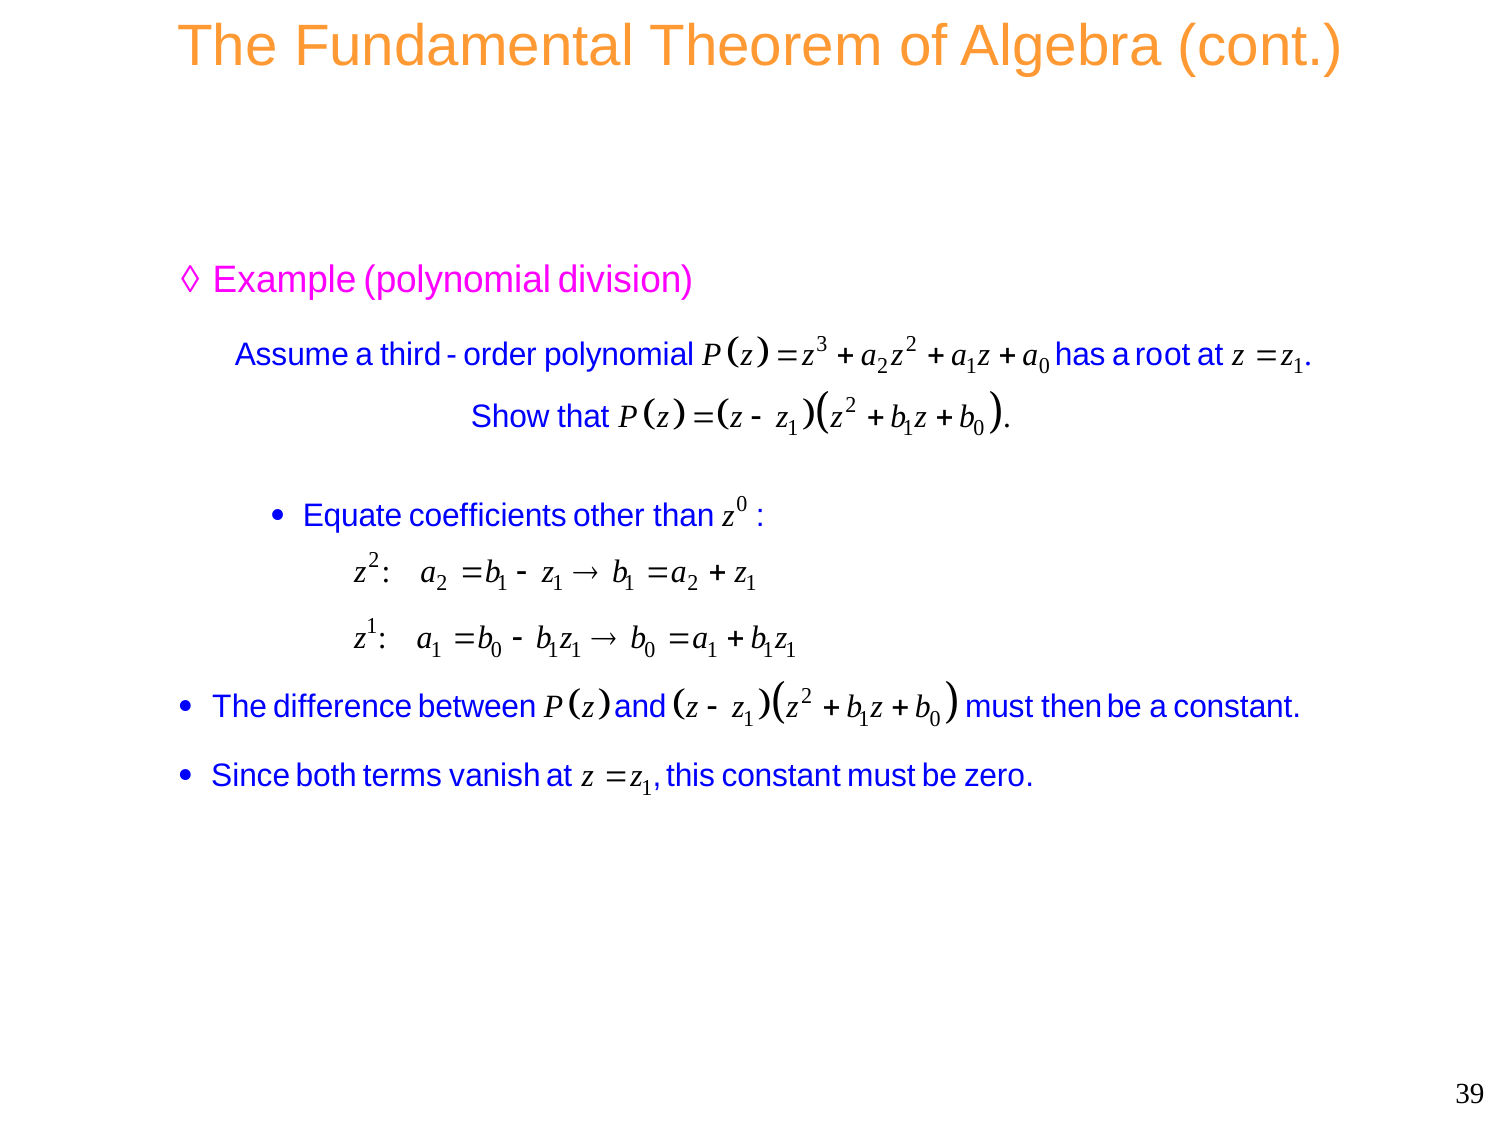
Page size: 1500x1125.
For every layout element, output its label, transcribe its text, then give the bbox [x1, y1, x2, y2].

text_box The Fundamental Theorem of Algebra (cont.) [124, 0, 1398, 85]
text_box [176, 257, 1316, 803]
slide_number 39 [1149, 1066, 1500, 1125]
